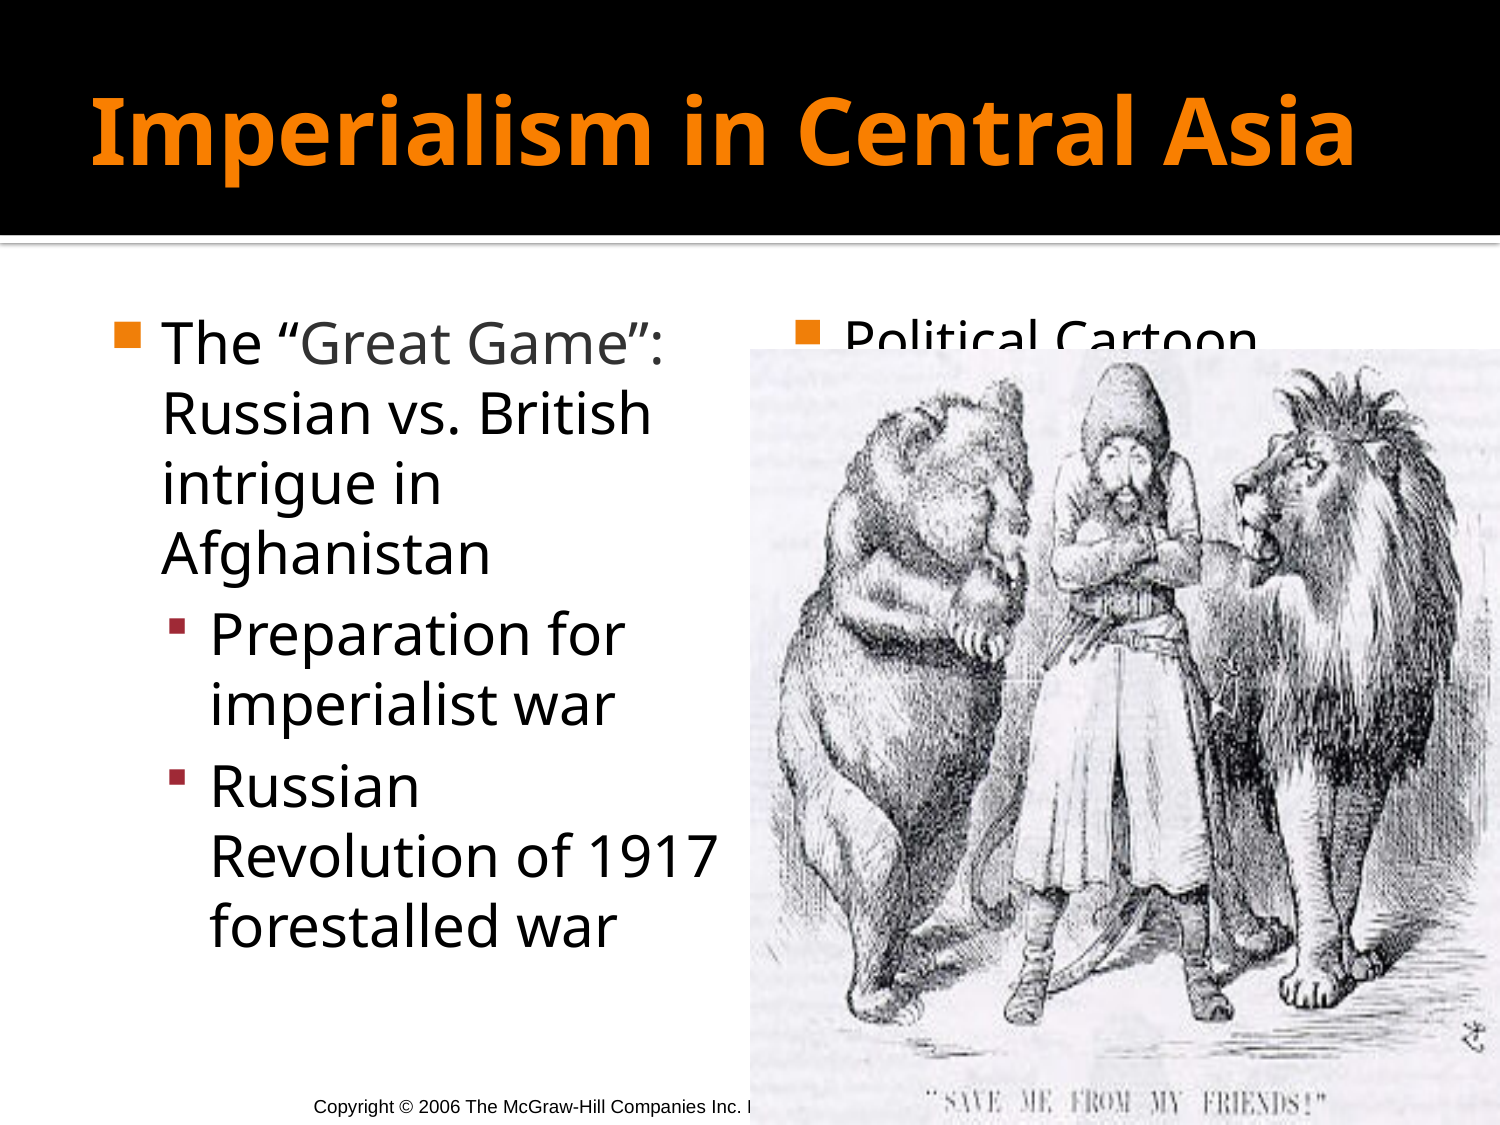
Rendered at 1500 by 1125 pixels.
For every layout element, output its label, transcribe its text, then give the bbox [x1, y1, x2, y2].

list The “Great Game”: Russian vs. British intrigue in Afghanistan Preparation for imperialist war Russian Revolution of 1917 forestalled war [74, 290, 738, 1050]
picture [749, 349, 1500, 1125]
title Imperialism in Central Asia [75, 24, 1425, 231]
list Political Cartoon [762, 290, 1426, 348]
